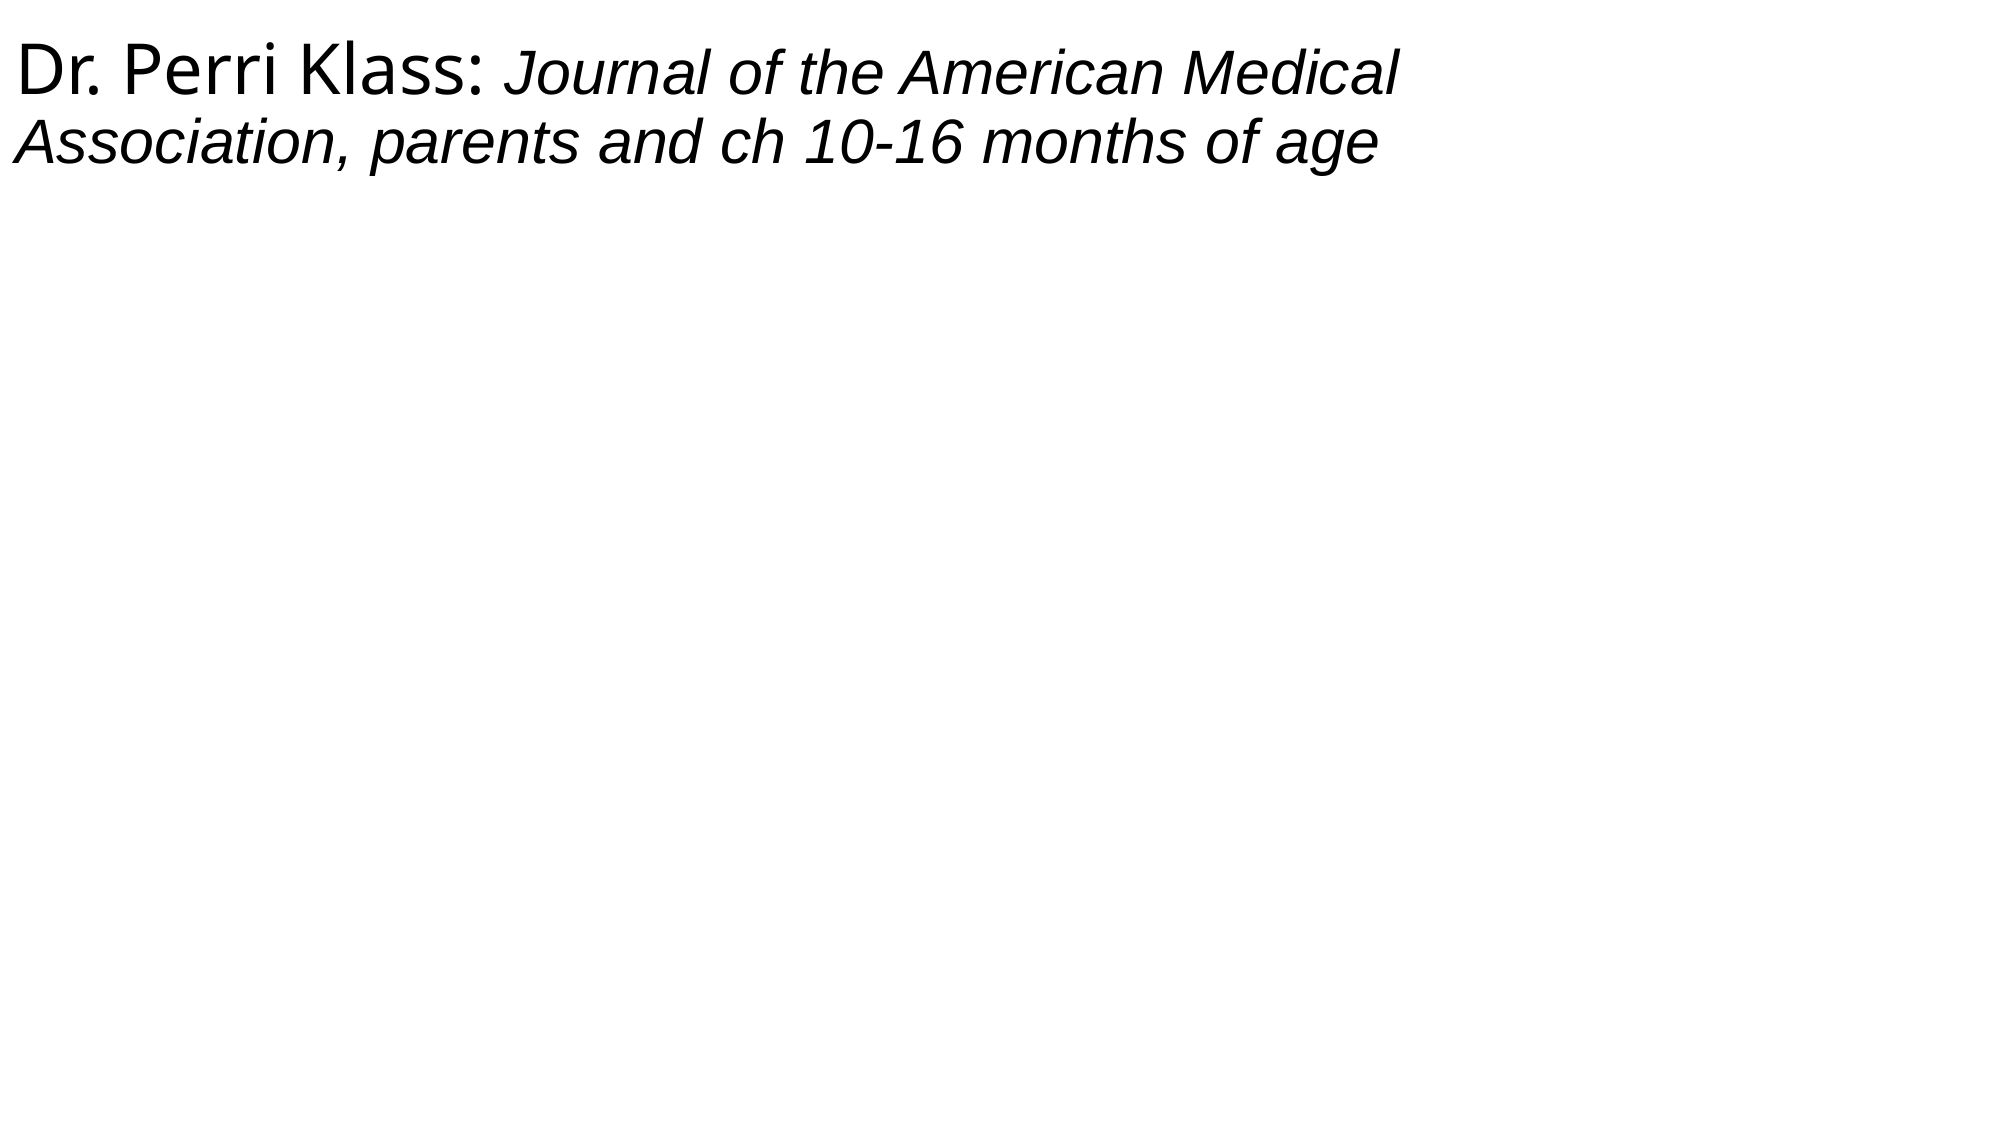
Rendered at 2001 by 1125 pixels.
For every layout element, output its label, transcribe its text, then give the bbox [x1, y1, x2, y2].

title Dr. Perri Klass: Journal of the American Medical Association, parents and ch 10-16 months of age [0, 24, 1625, 271]
